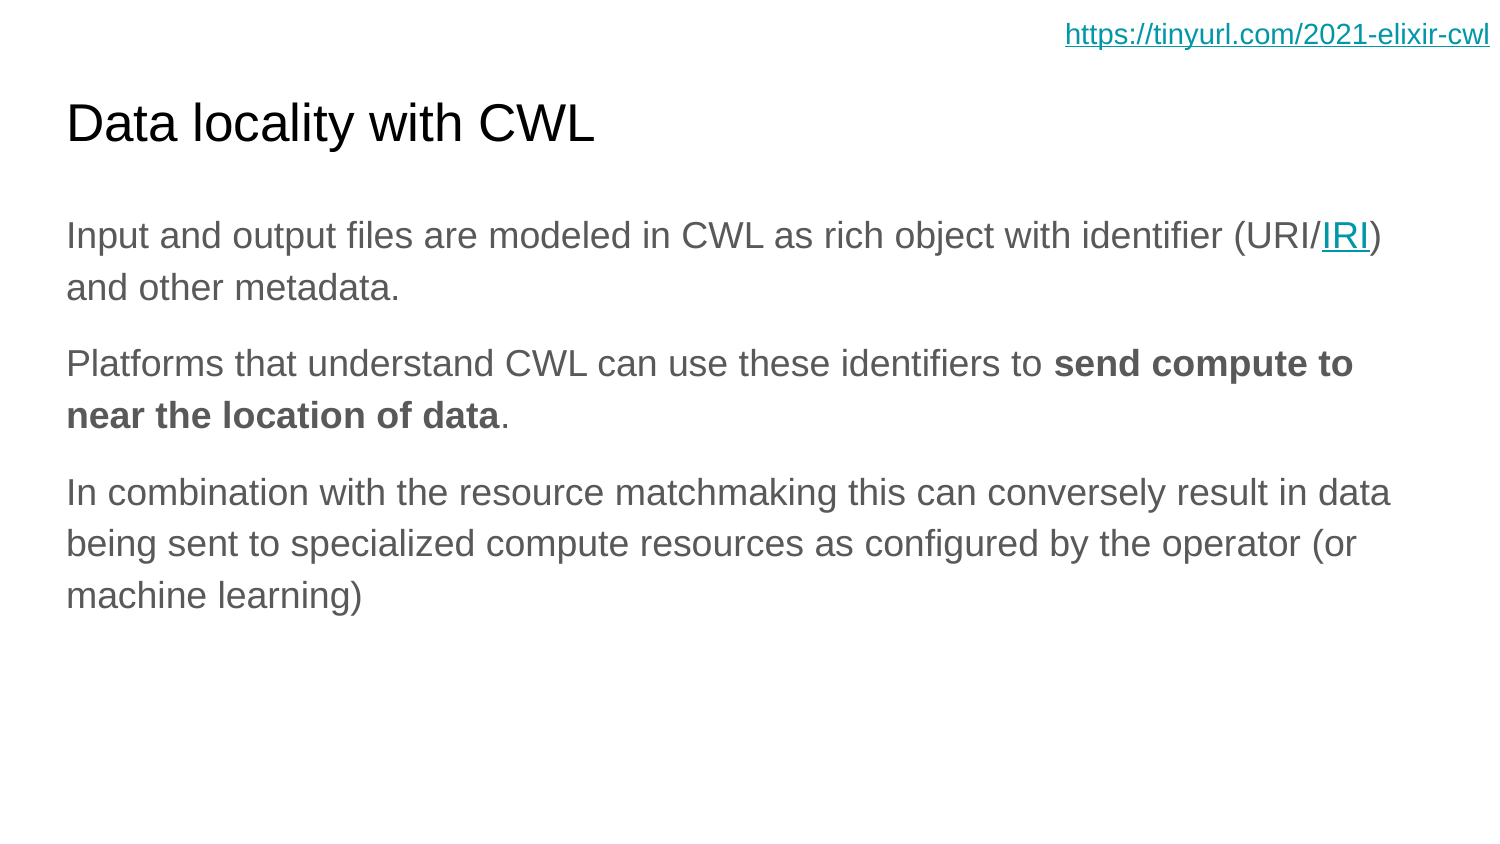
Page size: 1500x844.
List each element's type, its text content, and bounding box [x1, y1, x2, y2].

list Input and output files are modeled in CWL as rich object with identifier (URI/IRI) and other metadata. Platforms that understand CWL can use these identifiers to send compute to near the location of data. In combination with the resource matchmaking this can conversely result in data being sent to specialized compute resources as configured by the operator (or machine learning) [51, 189, 1449, 750]
title Data locality with CWL [51, 72, 1449, 167]
